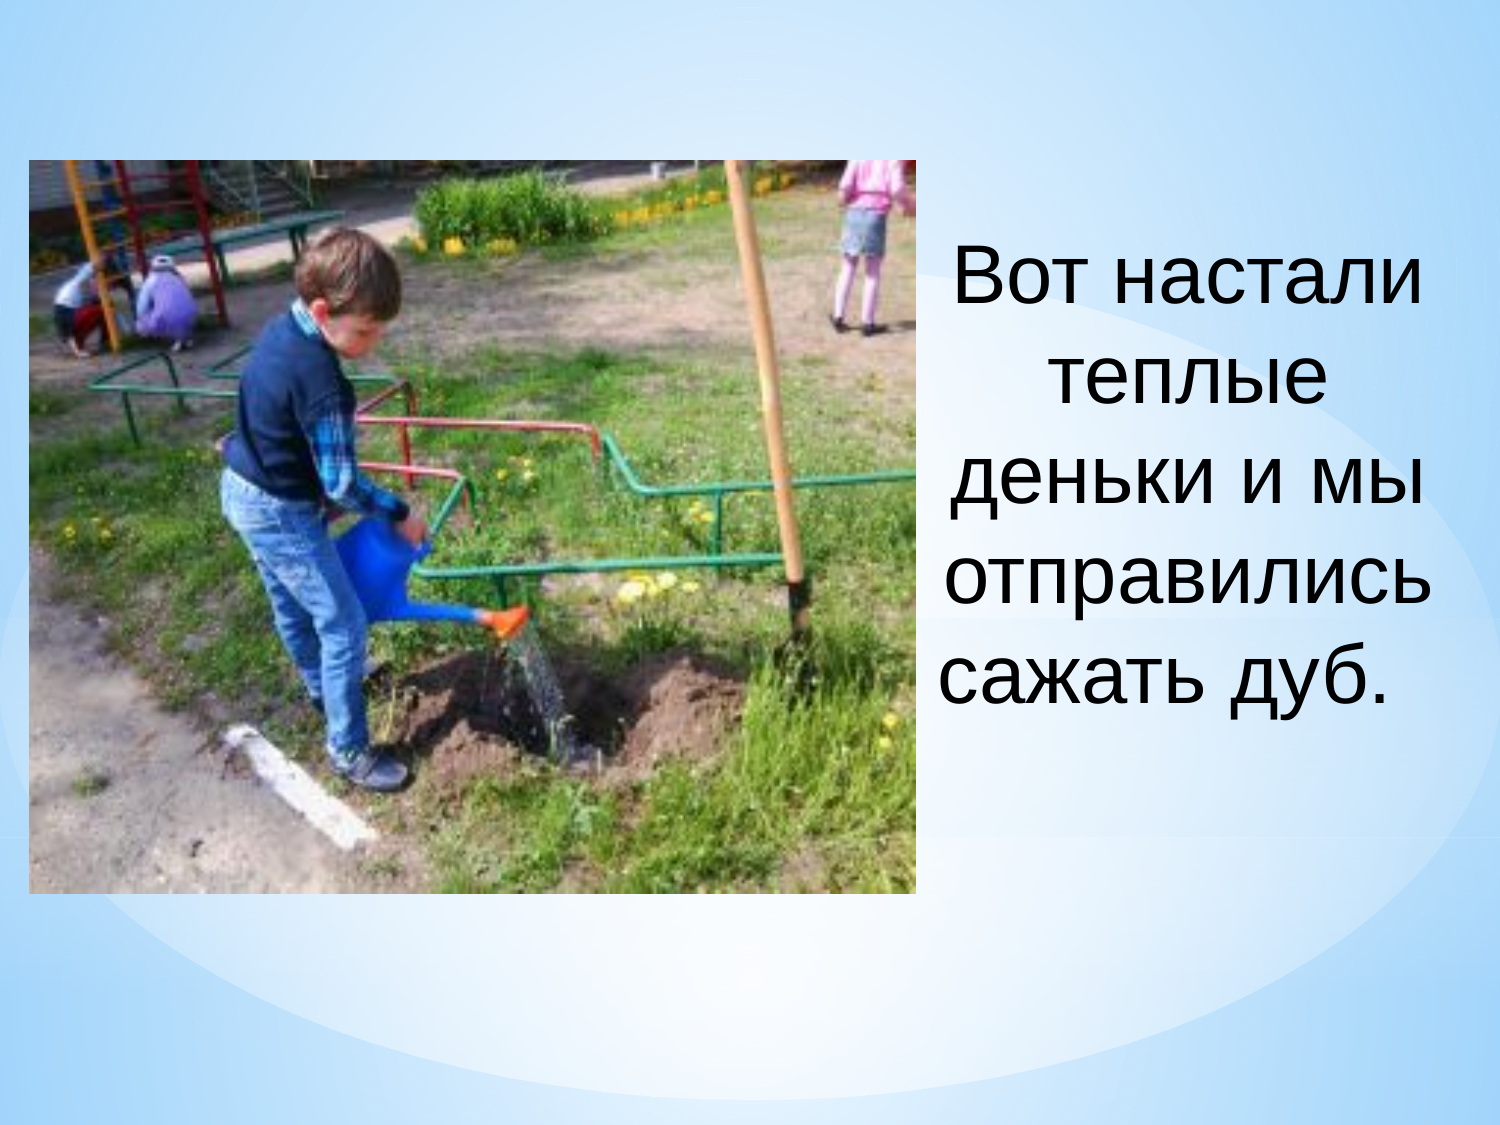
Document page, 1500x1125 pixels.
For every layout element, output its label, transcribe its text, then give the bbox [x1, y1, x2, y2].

picture [29, 160, 916, 894]
text_box Вот настали теплые деньки и мы отправились сажать дуб. [915, 212, 1462, 982]
